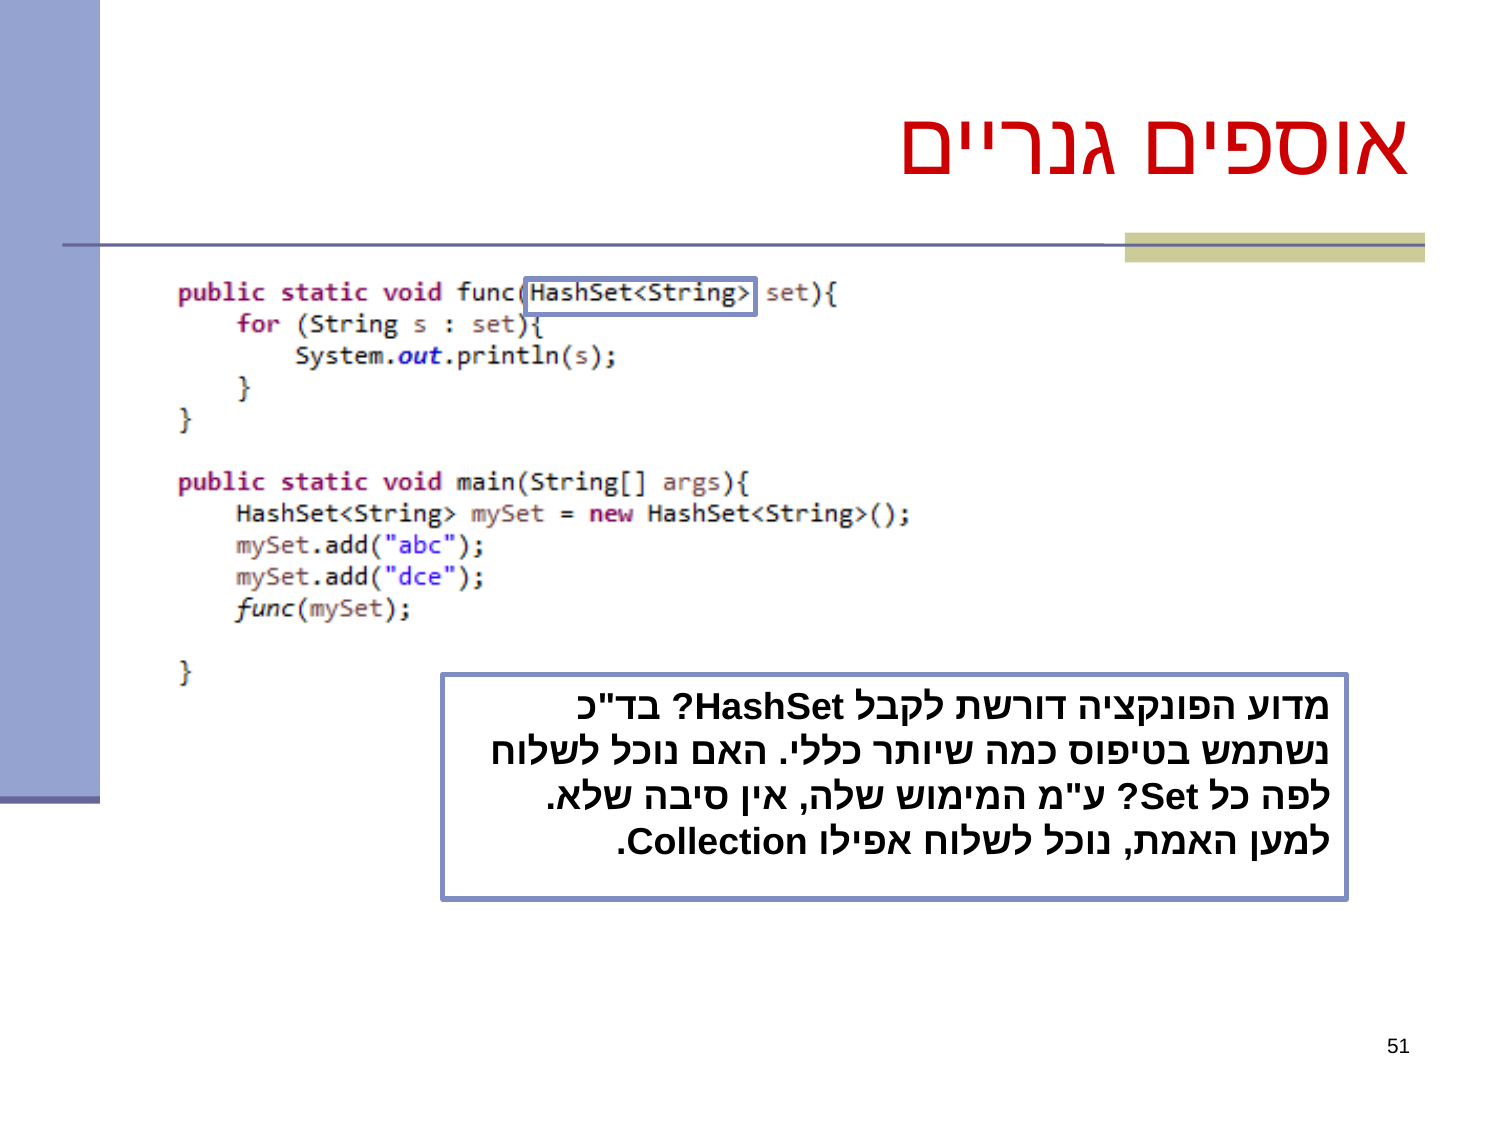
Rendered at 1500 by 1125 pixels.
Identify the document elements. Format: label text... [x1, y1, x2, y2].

text_box מדוע הפונקציה דורשת לקבל HashSet? בד"כ נשתמש בטיפוס כמה שיותר כללי. האם נוכל לשלוח לפה כל Set? ע"מ המימוש שלה, אין סיבה שלא. למען האמת, נוכל לשלוח אפילו Collection. [442, 674, 1347, 899]
title אוספים גנריים [149, 45, 1426, 234]
slide_number 51 [1112, 1024, 1426, 1101]
picture [153, 278, 964, 699]
